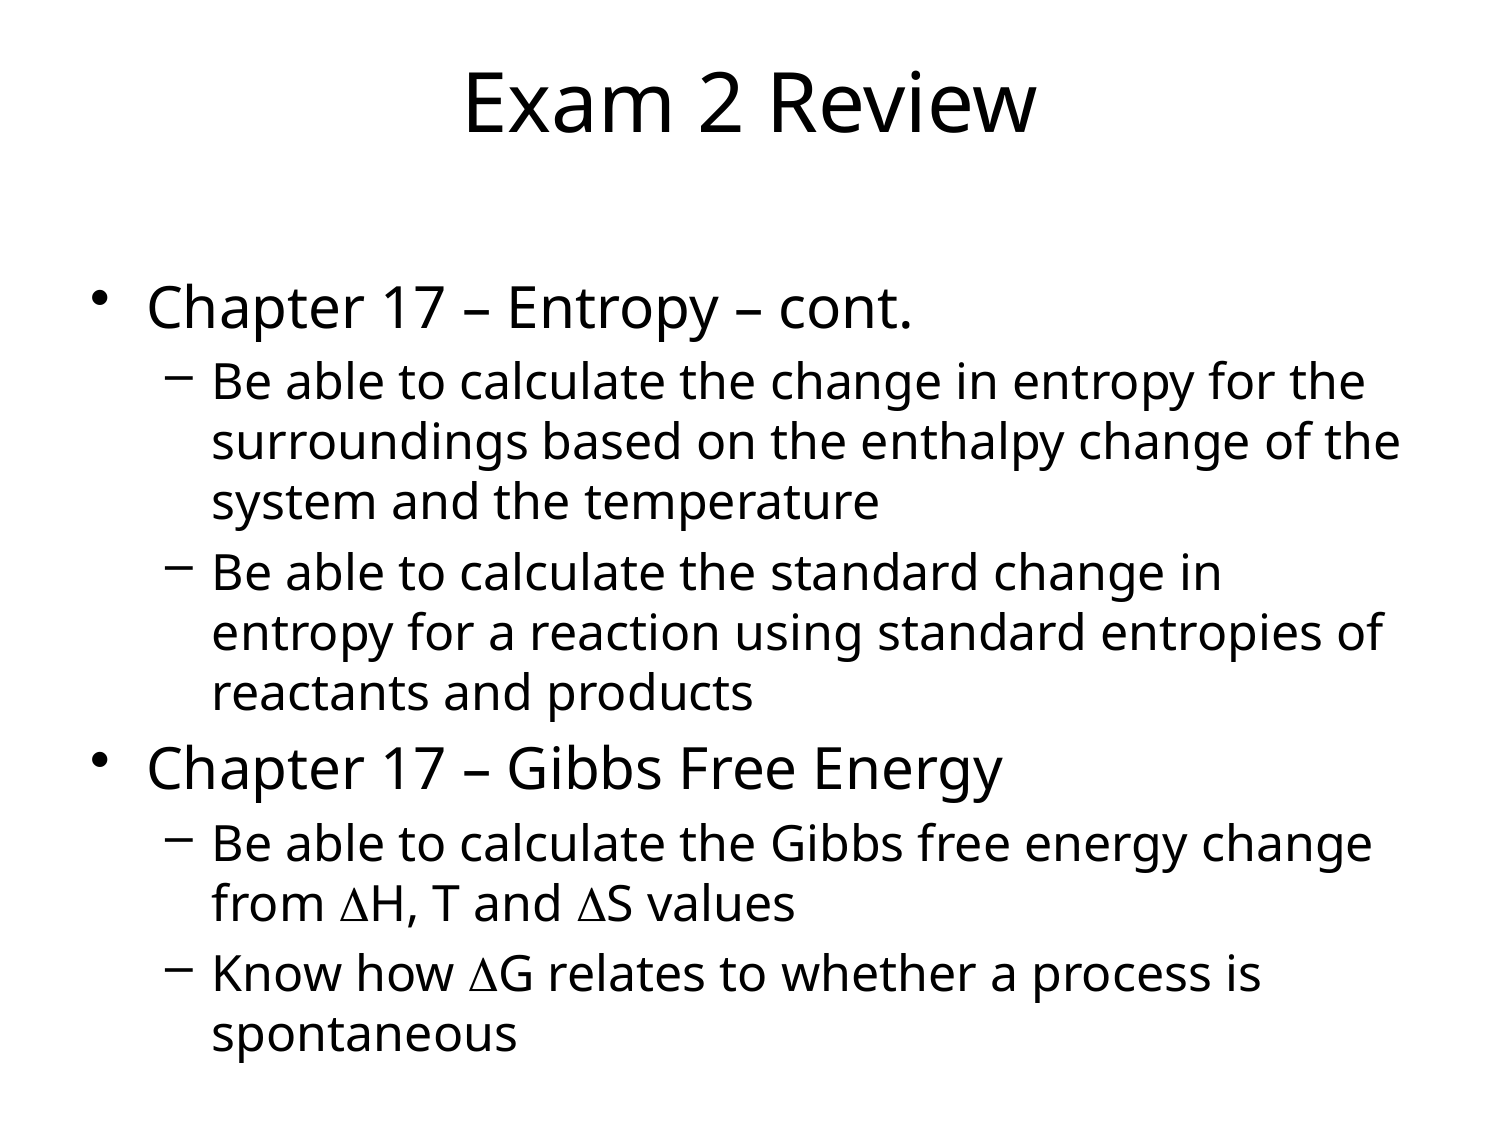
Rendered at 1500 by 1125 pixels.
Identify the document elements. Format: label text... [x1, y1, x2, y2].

title Exam 2 Review [75, 45, 1425, 233]
list Chapter 17 – Entropy – cont. Be able to calculate the change in entropy for the surroundings based on the enthalpy change of the system and the temperature Be able to calculate the standard change in entropy for a reaction using standard entropies of reactants and products Chapter 17 – Gibbs Free Energy Be able to calculate the Gibbs free energy change from DH, T and DS values Know how DG relates to whether a process is spontaneous [75, 262, 1425, 1005]
